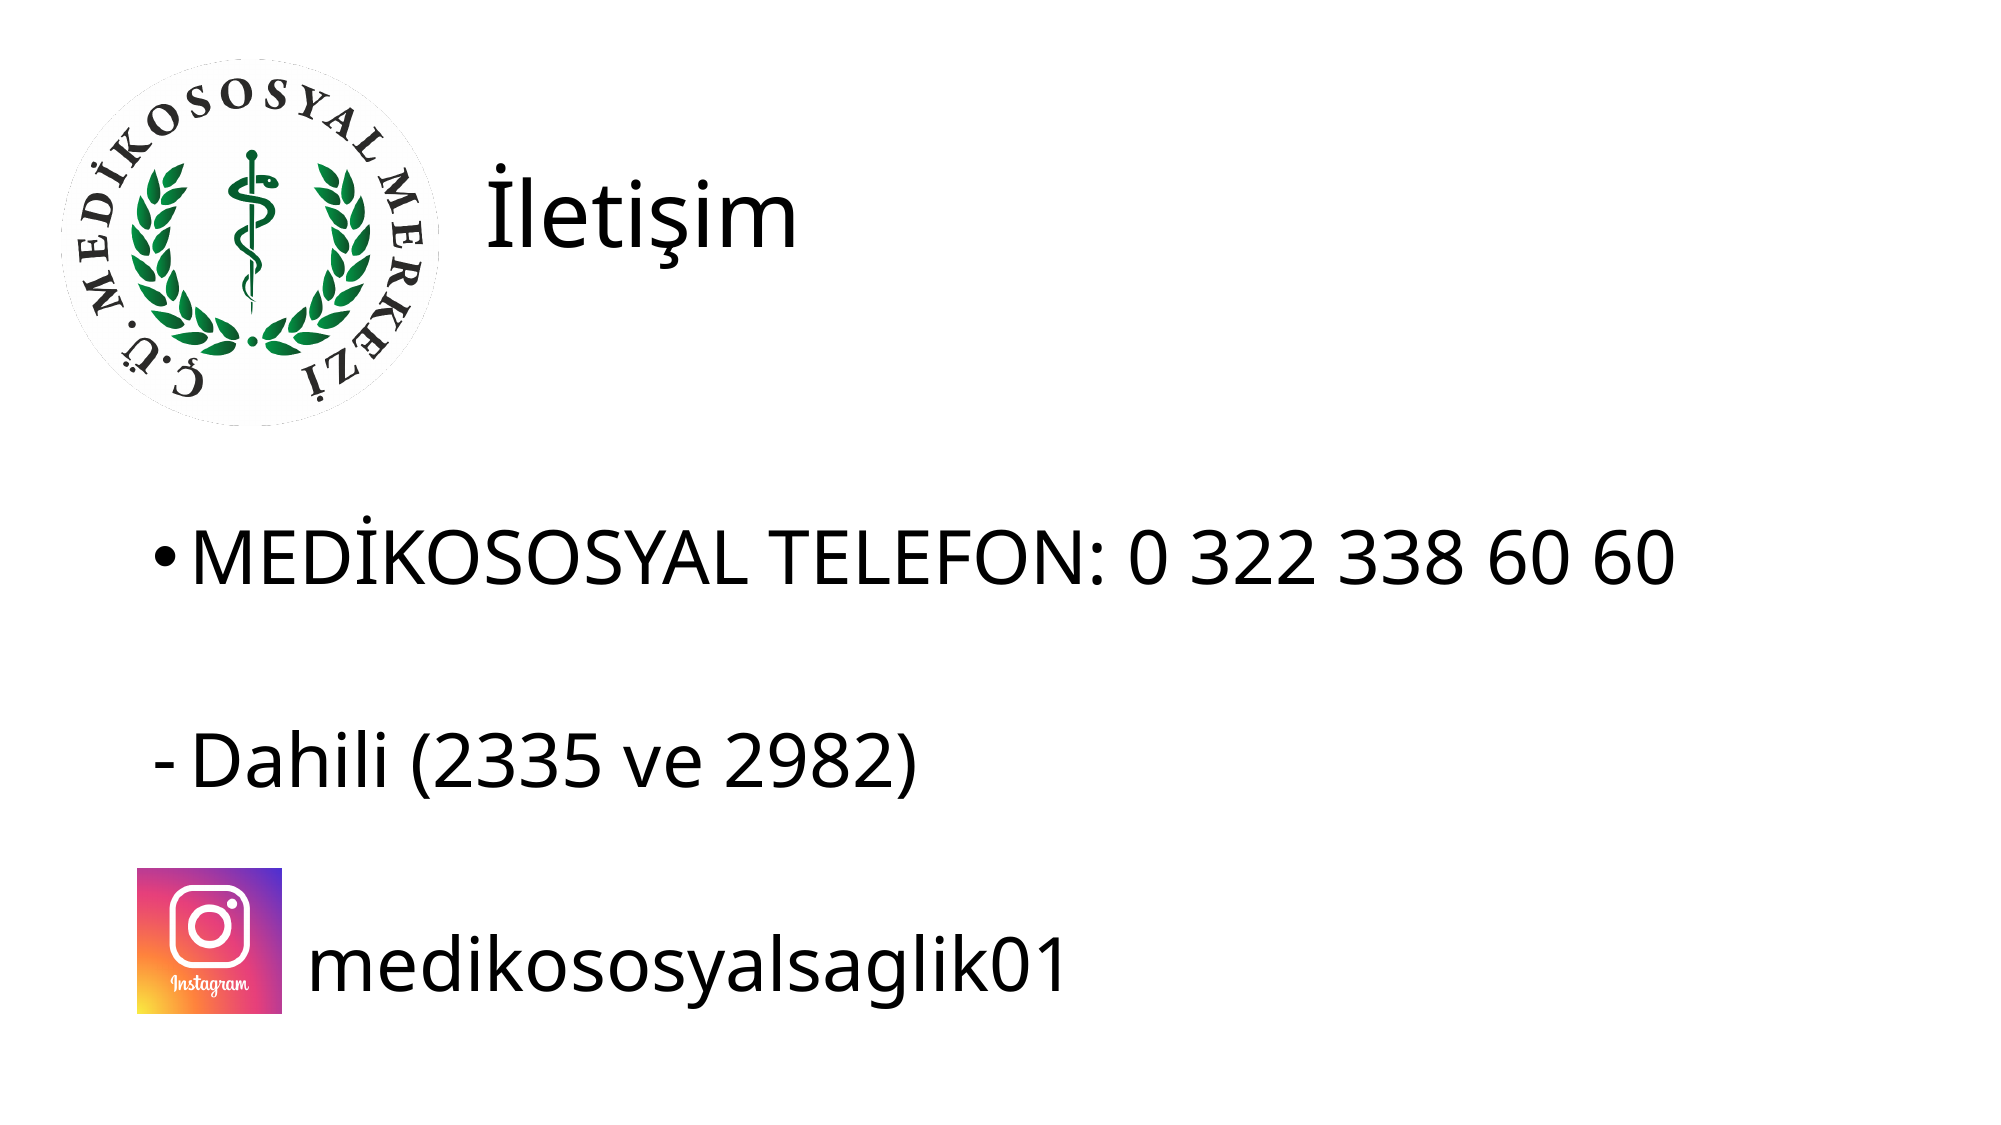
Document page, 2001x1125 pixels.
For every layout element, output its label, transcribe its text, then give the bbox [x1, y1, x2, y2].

title İletişim [439, 59, 1863, 278]
picture [137, 868, 282, 1014]
picture [61, 59, 439, 426]
list MEDİKOSOSYAL TELEFON: 0 322 338 60 60 Dahili (2335 ve 2982) medikososyalsaglik01 [137, 299, 1863, 1014]
